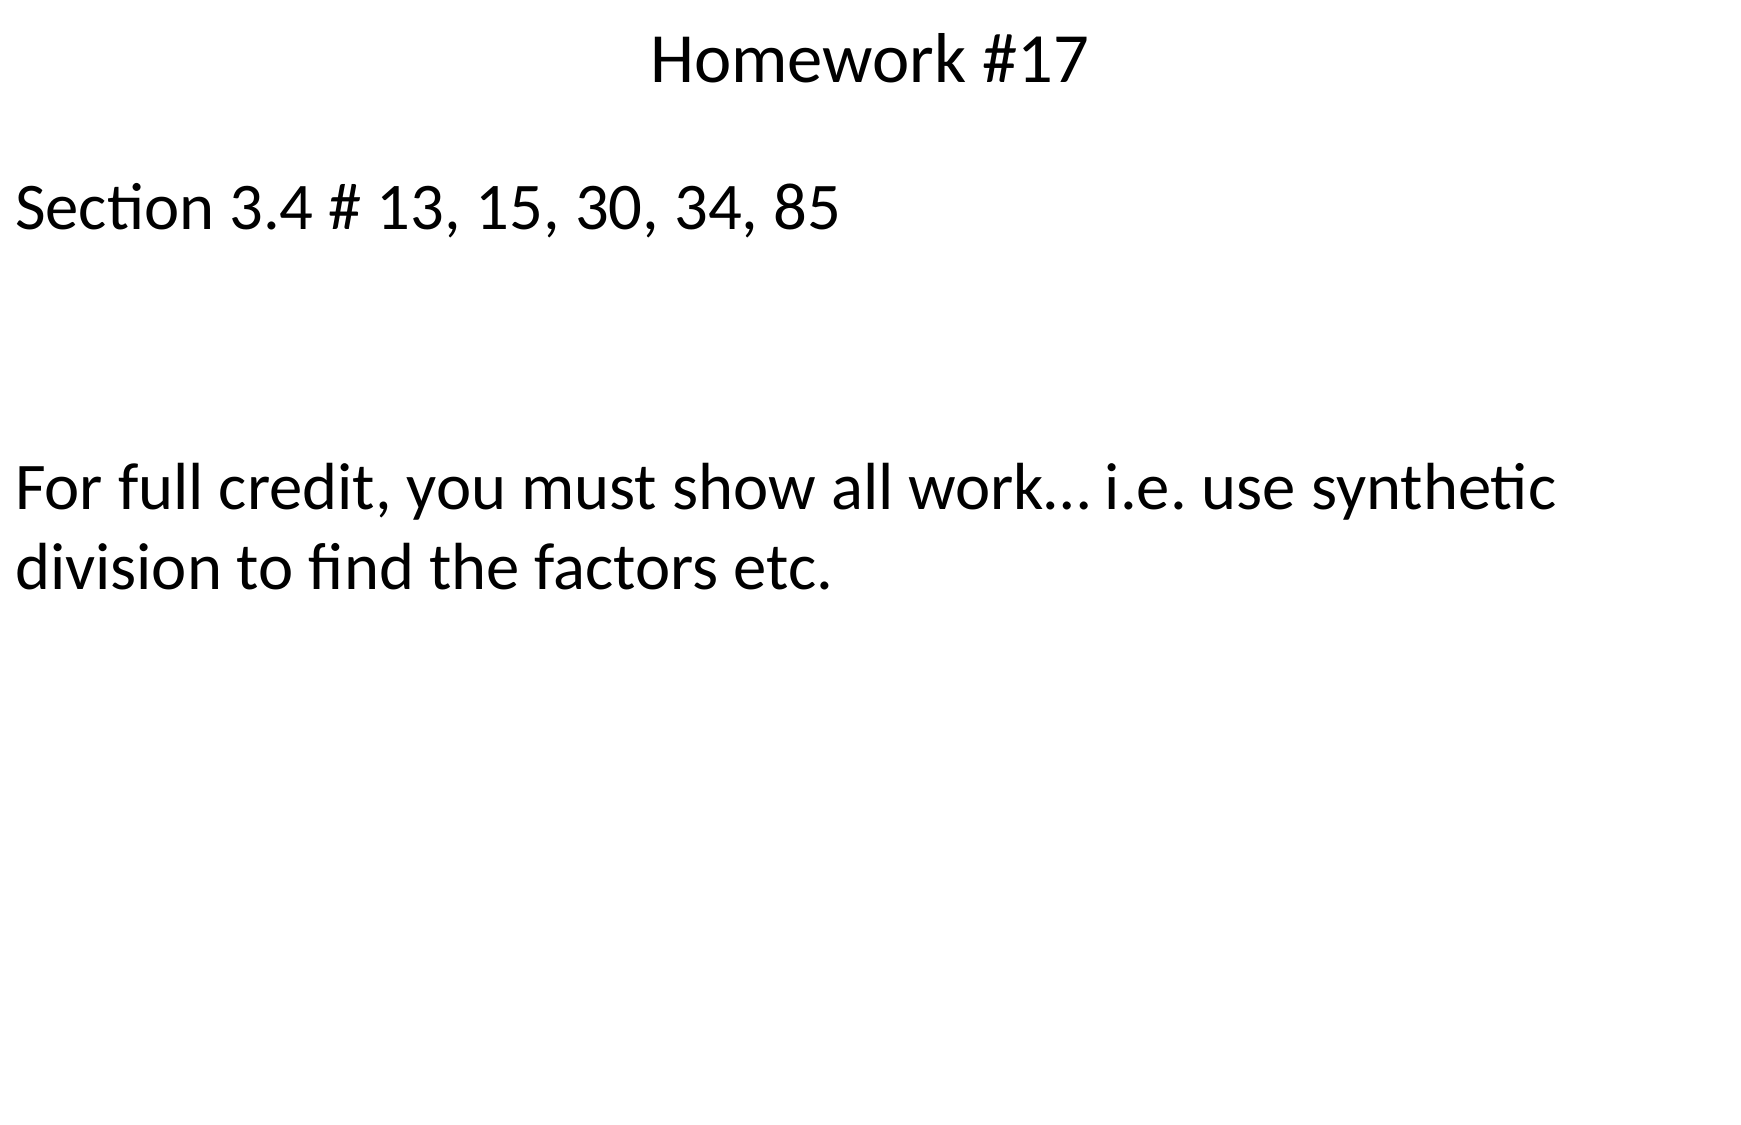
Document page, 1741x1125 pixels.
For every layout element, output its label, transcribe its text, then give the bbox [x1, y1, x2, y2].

list Section 3.4 # 13, 15, 30, 34, 85 For full credit, you must show all work… i.e. use synthetic division to find the factors etc. [0, 155, 1718, 1005]
title Homework #17 [86, 3, 1654, 105]
